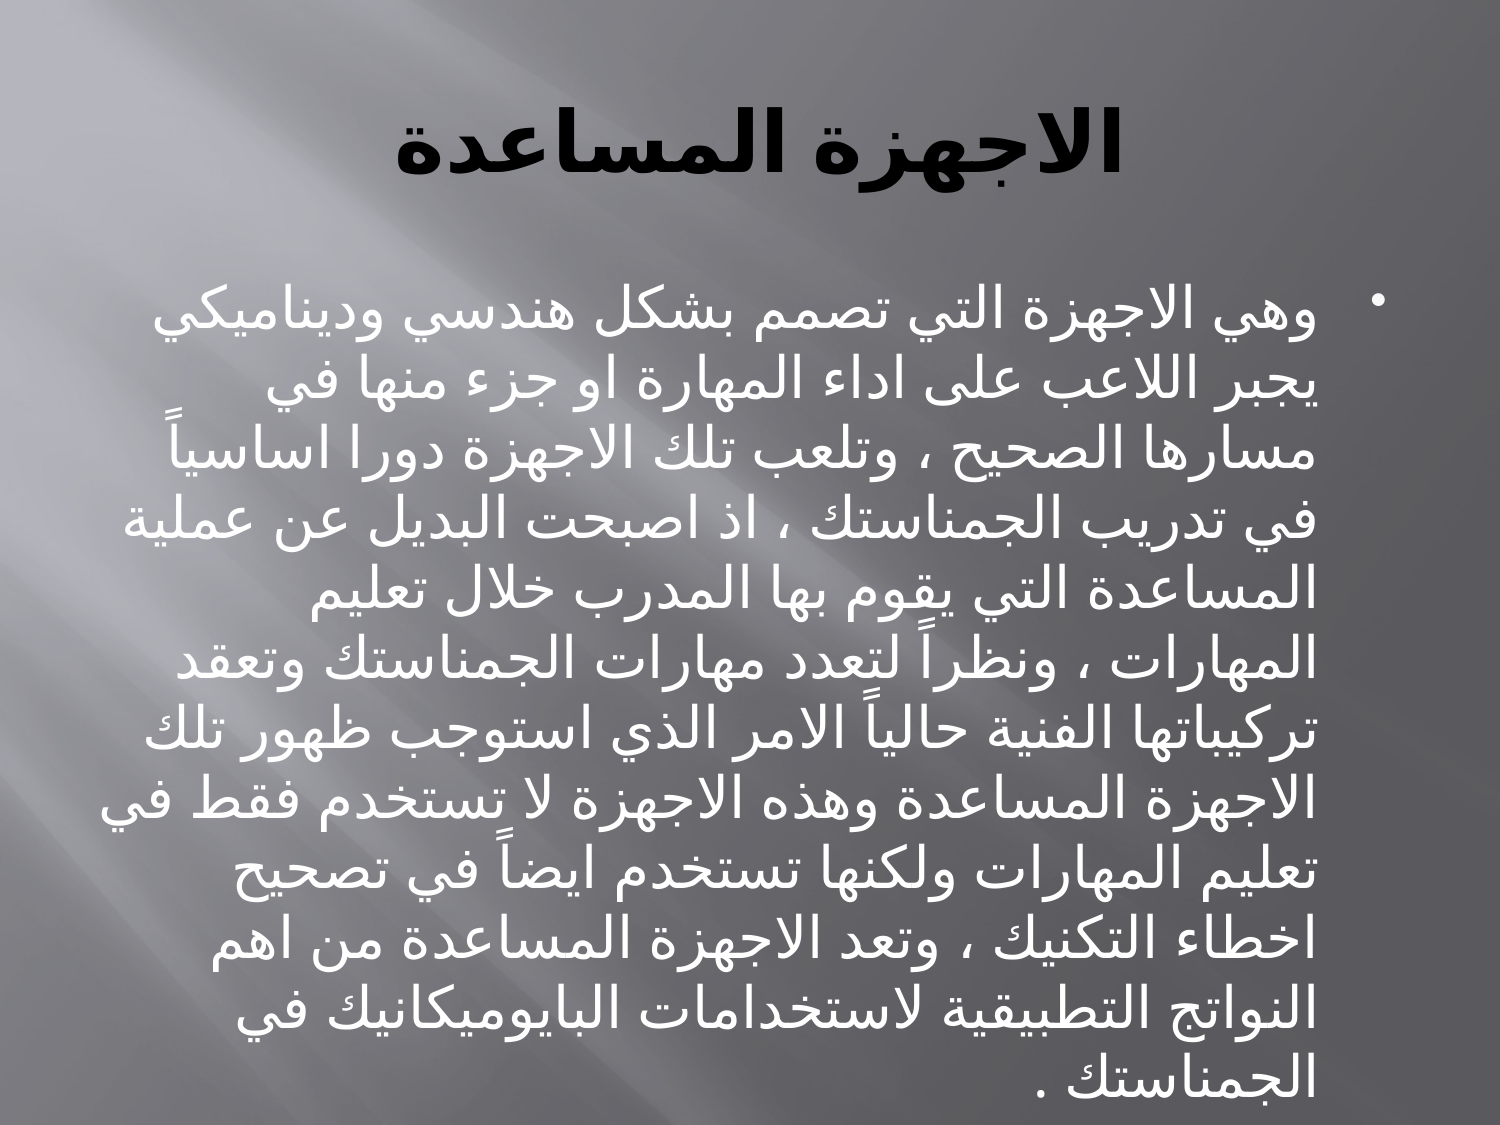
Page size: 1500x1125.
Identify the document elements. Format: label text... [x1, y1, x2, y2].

list وهي الاجهزة التي تصمم بشكل هندسي وديناميكي يجبر اللاعب على اداء المهارة او جزء منها في مسارها الصحيح ، وتلعب تلك الاجهزة دورا اساسياً في تدريب الجمناستك ، اذ اصبحت البديل عن عملية المساعدة التي يقوم بها المدرب خلال تعليم المهارات ، ونظراً لتعدد مهارات الجمناستك وتعقد تركيباتها الفنية حالياً الامر الذي استوجب ظهور تلك الاجهزة المساعدة وهذه الاجهزة لا تستخدم فقط في تعليم المهارات ولكنها تستخدم ايضاً في تصحيح اخطاء التكنيك ، وتعد الاجهزة المساعدة من اهم النواتج التطبيقية لاستخدامات البايوميكانيك في الجمناستك . [75, 262, 1425, 1035]
title الاجهزة المساعدة [75, 45, 1425, 233]
